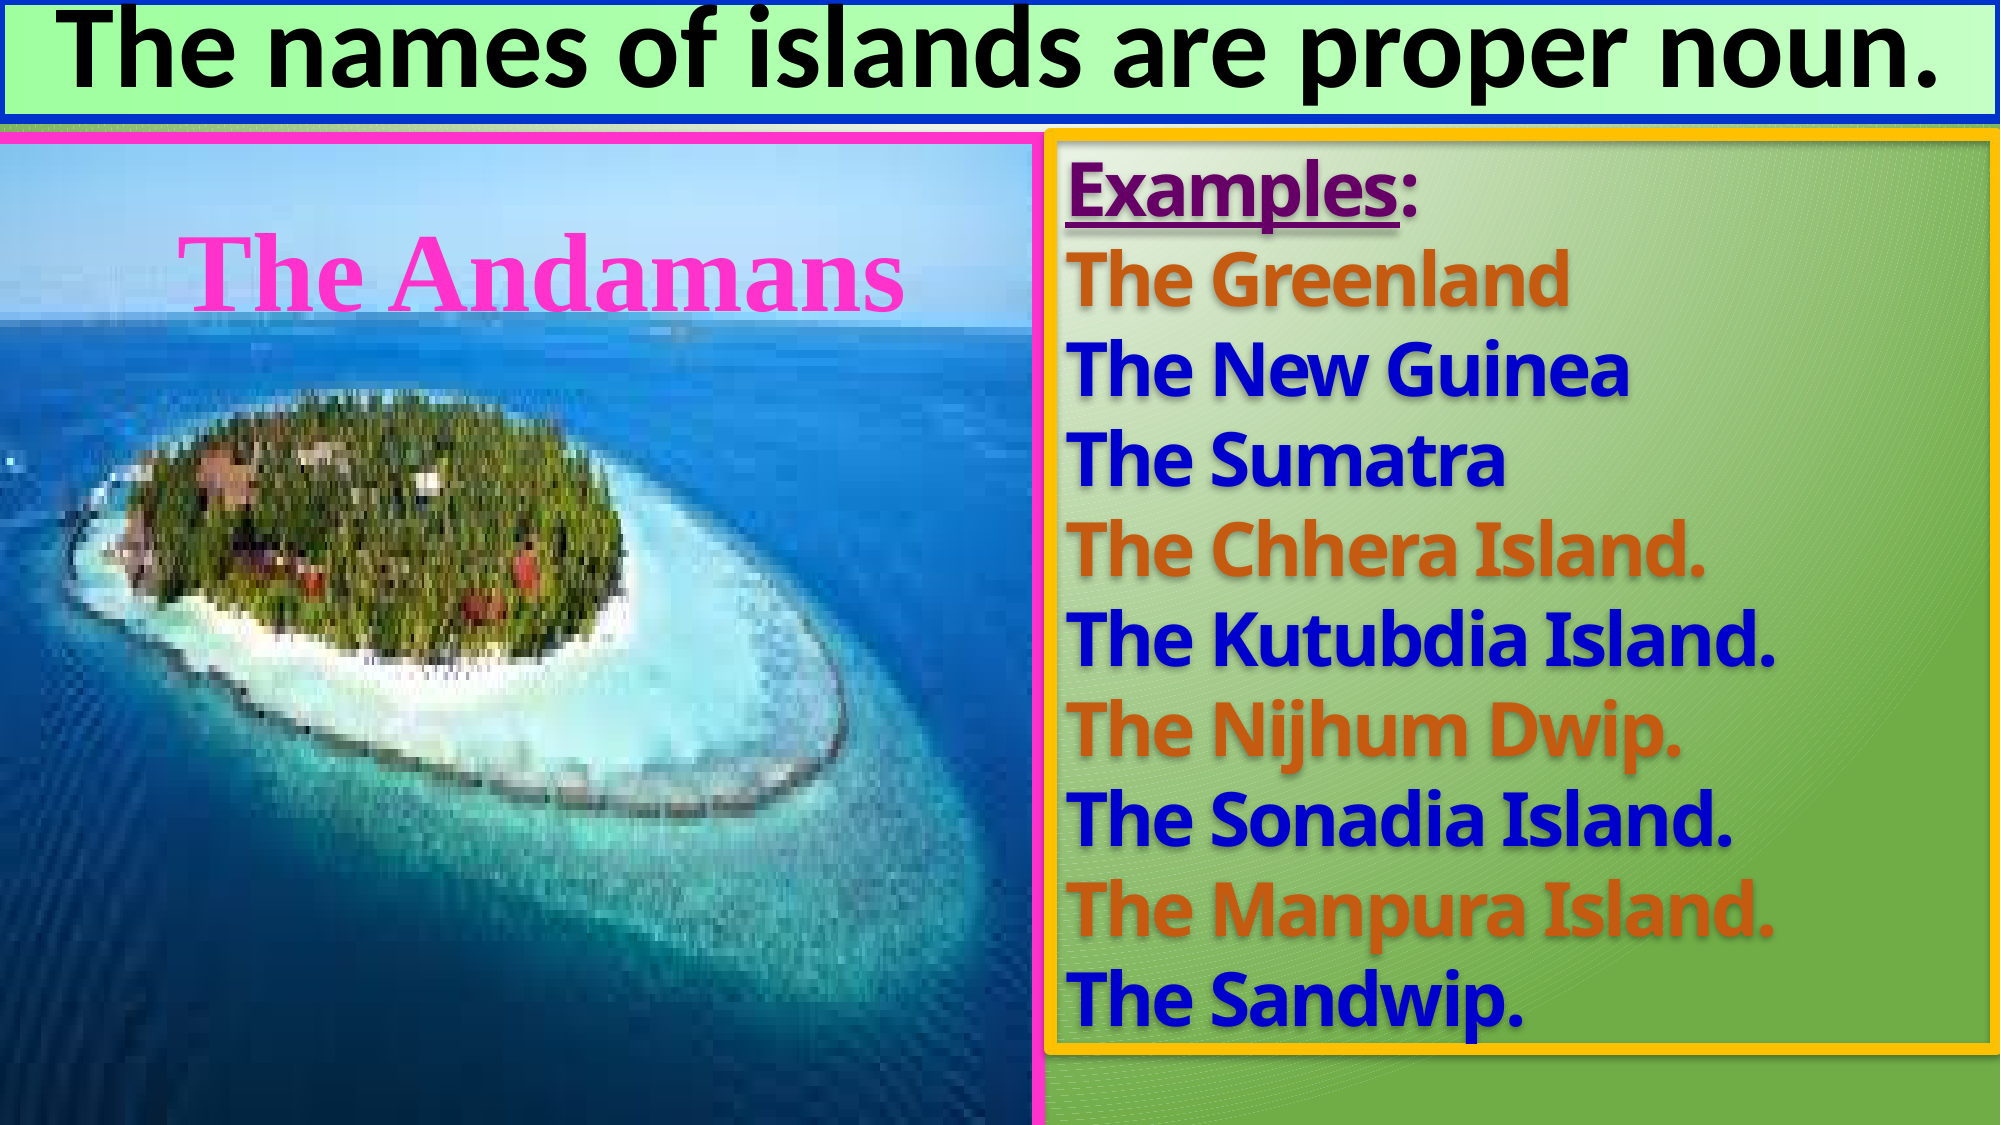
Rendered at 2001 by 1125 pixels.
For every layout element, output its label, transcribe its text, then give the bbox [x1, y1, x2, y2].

picture [0, 144, 1033, 1125]
text_box Examples: The Greenland The New Guinea The Sumatra The Chhera Island. The Kutubdia Island. The Nijhum Dwip. The Sonadia Island. The Manpura Island. The Sandwip. [1050, 134, 1997, 1050]
text_box The names of islands are proper noun. [0, 0, 2000, 119]
